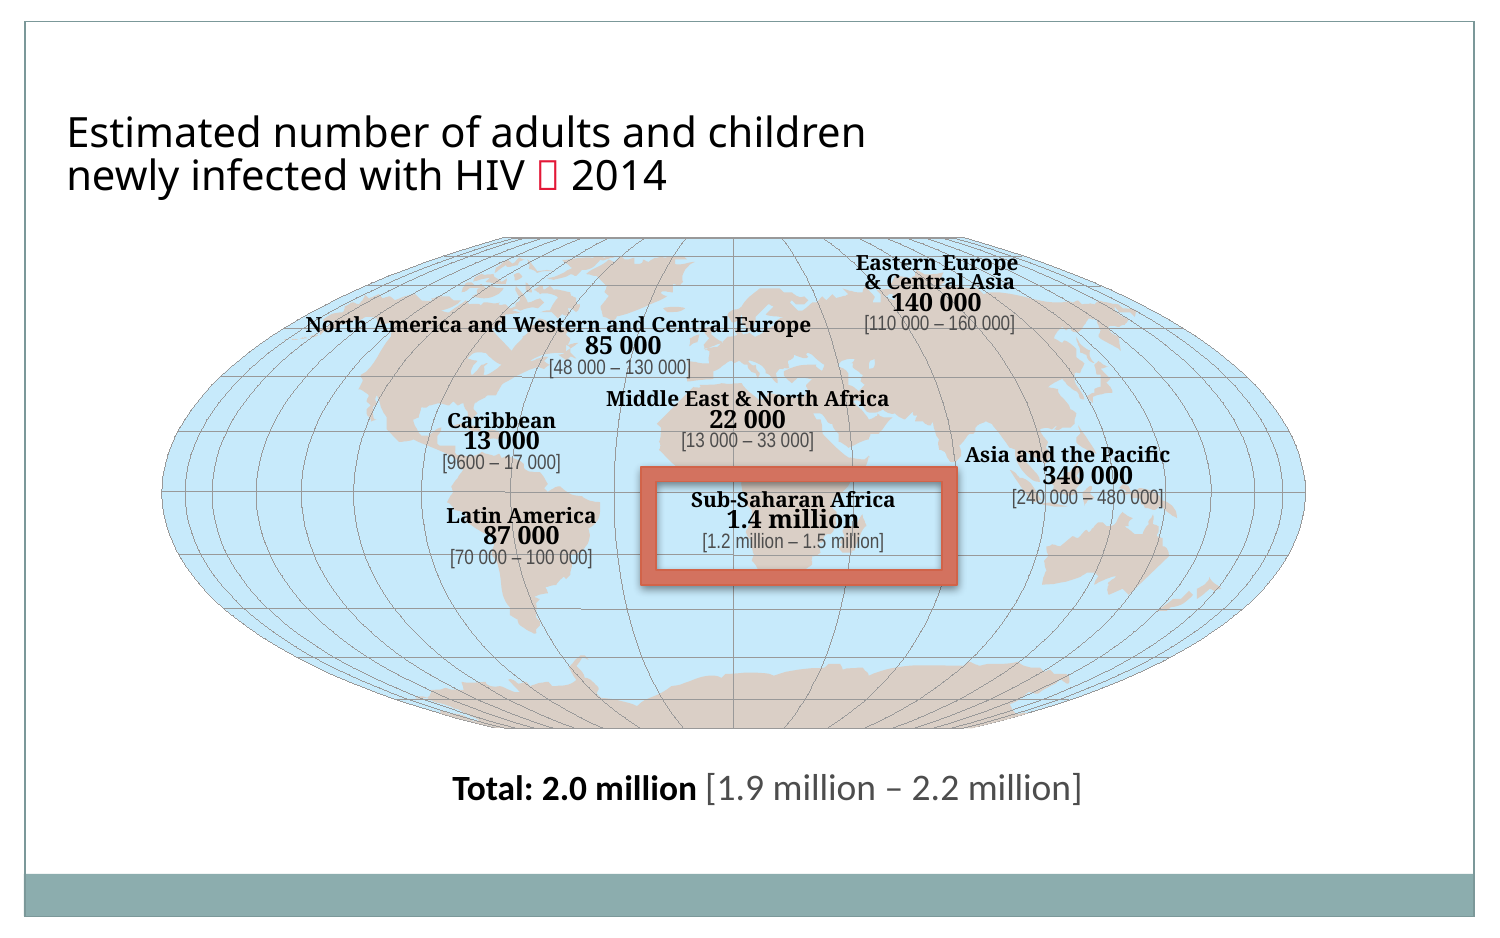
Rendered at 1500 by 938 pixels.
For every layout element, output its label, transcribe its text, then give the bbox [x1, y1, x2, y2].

text_box [663, 555, 733, 567]
text_box [495, 658, 600, 699]
text_box [1038, 432, 1109, 448]
text_box [1269, 432, 1306, 492]
text_box [642, 658, 733, 699]
text_box [806, 658, 904, 699]
text_box [929, 238, 994, 255]
text_box [1104, 432, 1160, 448]
text_box [469, 238, 539, 256]
text_box [623, 379, 733, 391]
text_box [933, 556, 1037, 609]
text_box Sub-Saharan Africa 1.4 million [1.2 million – 1.5 million] [663, 492, 936, 553]
text_box [965, 508, 1046, 555]
text_box [1103, 508, 1166, 555]
text_box [269, 609, 366, 657]
text_box [906, 610, 1011, 657]
text_box [935, 378, 1037, 431]
text_box [934, 700, 1041, 729]
text_box [841, 596, 938, 609]
text_box [244, 609, 332, 657]
text_box [993, 658, 1098, 699]
text_box [315, 658, 420, 699]
text_box [1154, 508, 1211, 555]
text_box [1047, 658, 1153, 699]
text_box [383, 257, 464, 285]
text_box [410, 700, 515, 729]
text_box [964, 712, 1028, 729]
text_box [842, 378, 951, 431]
text_box [308, 609, 401, 657]
text_box [1200, 556, 1266, 609]
text_box [185, 492, 226, 554]
text_box [853, 452, 907, 463]
text_box [353, 492, 421, 554]
text_box [457, 257, 537, 285]
text_box Asia and the Pacific 340 000 [240 000 – 480 000] [907, 448, 1228, 508]
text_box Middle East & North Africa 22 000 [13 000 – 33 000] [581, 391, 914, 452]
text_box [910, 238, 973, 255]
text_box [497, 286, 589, 318]
text_box [455, 609, 562, 657]
text_box [654, 452, 733, 463]
text_box [397, 700, 440, 714]
text_box [177, 325, 288, 431]
text_box [319, 286, 396, 318]
text_box [353, 474, 422, 491]
text_box [456, 238, 521, 256]
text_box [825, 238, 890, 255]
text_box [734, 378, 845, 391]
text_box [227, 555, 306, 608]
text_box [1146, 329, 1227, 377]
text_box [1135, 610, 1222, 657]
text_box [657, 257, 733, 285]
text_box [1240, 493, 1283, 555]
text_box [663, 700, 805, 729]
text_box [865, 700, 958, 729]
text_box [914, 335, 1015, 377]
text_box [734, 658, 826, 699]
text_box [673, 238, 733, 256]
text_box [1067, 610, 1159, 657]
text_box [521, 379, 625, 413]
text_box [1071, 286, 1165, 328]
text_box [301, 432, 354, 491]
text_box Estimated number of adults and children newly infected with HIV  2014 [53, 99, 1487, 206]
text_box [1199, 432, 1255, 492]
text_box [1155, 432, 1205, 448]
text_box [446, 286, 531, 318]
text_box [783, 238, 846, 256]
text_box [364, 555, 454, 608]
text_box [515, 238, 579, 256]
text_box Eastern Europe & Central Asia 140 000 [110 000 – 160 000] [812, 255, 1067, 335]
text_box [1067, 286, 1143, 328]
text_box [619, 569, 733, 609]
text_box [270, 555, 346, 608]
text_box [428, 257, 510, 285]
text_box [563, 658, 662, 699]
text_box [1041, 329, 1122, 377]
text_box [407, 286, 487, 318]
text_box [395, 609, 493, 657]
text_box [1204, 378, 1268, 431]
text_box [212, 492, 269, 554]
text_box [1067, 300, 1109, 328]
text_box [565, 286, 656, 318]
text_box [962, 658, 1064, 699]
text_box [868, 658, 972, 699]
text_box [602, 700, 683, 729]
text_box [256, 432, 313, 491]
text_box [227, 377, 302, 431]
text_box Latin America 87 000 [70 000 – 100 000] [393, 508, 634, 569]
text_box [373, 286, 454, 318]
text_box [921, 658, 1024, 699]
text_box [1102, 610, 1197, 657]
text_box [1076, 329, 1162, 377]
text_box [1225, 556, 1288, 609]
text_box [266, 355, 288, 376]
text_box [492, 238, 557, 256]
text_box [269, 379, 343, 431]
text_box [242, 338, 288, 376]
text_box [212, 432, 269, 491]
text_box [951, 432, 1042, 448]
text_box [627, 610, 733, 657]
text_box [614, 474, 635, 492]
text_box [1076, 378, 1154, 431]
text_box [404, 658, 505, 699]
text_box [986, 335, 1075, 377]
text_box [1020, 658, 1131, 699]
text_box [734, 596, 844, 609]
text_box [889, 238, 950, 255]
text_box [621, 238, 685, 256]
text_box [734, 257, 811, 285]
text_box [185, 432, 226, 491]
text_box [1037, 508, 1114, 555]
text_box Total: 2.0 million [1.9 million – 2.2 million] [226, 755, 1309, 815]
text_box [520, 569, 641, 657]
text_box Caribbean 13 000 [9600 – 17 000] [350, 413, 654, 474]
text_box [893, 700, 989, 729]
text_box [201, 555, 266, 608]
text_box [314, 555, 393, 608]
text_box [300, 285, 379, 318]
text_box [785, 700, 866, 729]
text_box [1161, 556, 1239, 609]
text_box [1164, 378, 1240, 431]
text_box [1157, 610, 1242, 658]
text_box [591, 257, 671, 285]
text_box [335, 658, 447, 699]
text_box [301, 492, 364, 554]
text_box [640, 466, 958, 586]
text_box [1241, 432, 1283, 492]
text_box [371, 379, 451, 413]
text_box [534, 257, 618, 285]
text_box [549, 700, 640, 729]
text_box [348, 609, 441, 657]
text_box [974, 610, 1072, 657]
text_box [643, 286, 733, 318]
text_box [828, 335, 842, 377]
text_box [734, 286, 812, 318]
text_box [367, 237, 1022, 285]
text_box [1268, 493, 1306, 555]
text_box [541, 238, 606, 256]
text_box [400, 257, 487, 285]
text_box [1027, 610, 1118, 657]
text_box [425, 700, 534, 729]
text_box [831, 335, 935, 377]
text_box [734, 556, 850, 567]
text_box [849, 556, 936, 567]
text_box [161, 432, 199, 491]
text_box North America and Western and Central Europe 85 000 [48 000 – 130 000] [288, 318, 828, 379]
text_box [796, 257, 812, 285]
text_box [1123, 378, 1198, 431]
text_box [298, 658, 404, 700]
text_box [734, 452, 853, 463]
text_box [369, 658, 474, 699]
text_box [421, 474, 511, 508]
text_box [510, 493, 614, 508]
text_box [478, 700, 574, 729]
text_box [614, 493, 634, 508]
text_box [440, 711, 500, 728]
text_box [1025, 658, 1169, 713]
text_box [1074, 556, 1153, 609]
text_box [452, 700, 553, 729]
text_box [509, 700, 603, 729]
text_box [490, 257, 572, 285]
text_box [861, 238, 924, 255]
text_box [1120, 556, 1197, 609]
text_box [1013, 556, 1103, 609]
text_box [436, 379, 532, 413]
text_box [313, 379, 390, 431]
text_box [510, 474, 614, 492]
text_box [200, 377, 264, 431]
text_box [1067, 277, 1085, 285]
text_box [826, 610, 932, 657]
text_box [1067, 271, 1290, 431]
text_box [435, 569, 534, 608]
text_box [915, 700, 1016, 729]
text_box [734, 238, 795, 256]
text_box [339, 286, 425, 318]
text_box [952, 700, 1058, 729]
text_box [828, 700, 918, 729]
text_box [161, 492, 311, 657]
text_box [575, 238, 643, 256]
text_box [914, 432, 954, 448]
text_box [1198, 493, 1255, 555]
text_box [946, 238, 1009, 255]
text_box [1016, 378, 1104, 431]
text_box [1111, 329, 1202, 377]
text_box [734, 610, 841, 657]
text_box [443, 658, 546, 699]
text_box [256, 492, 313, 554]
